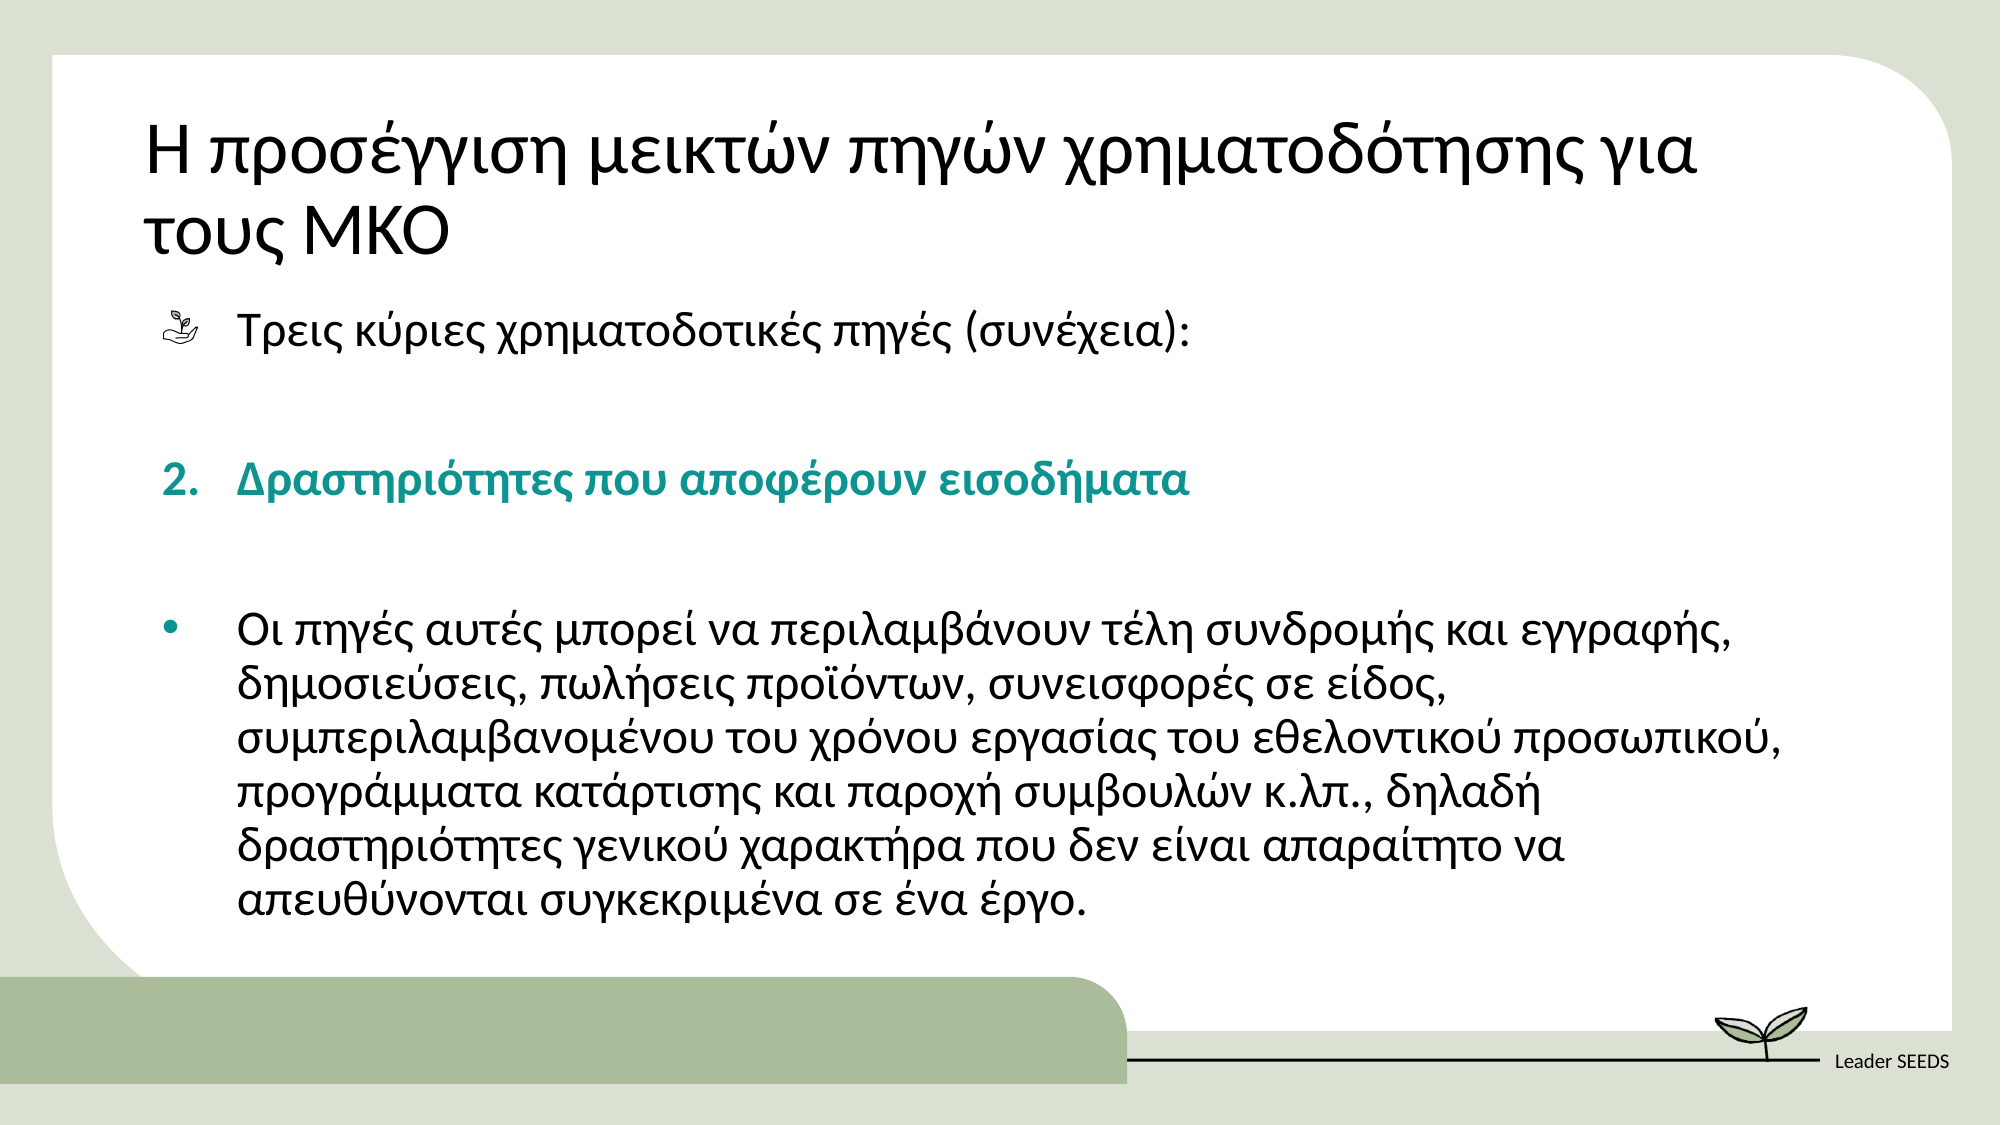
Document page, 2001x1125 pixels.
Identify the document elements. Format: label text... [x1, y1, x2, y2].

list Η προσέγγιση μεικτών πηγών χρηματοδότησης για τους ΜΚΟ [130, 101, 1869, 237]
picture [161, 309, 200, 345]
text_box Tρεις κύριες χρηματοδοτικές πηγές (συνέχεια): Δραστηριότητες που αποφέρουν εισοδήματα Οι πηγές αυτές μπορεί να περιλαμβάνουν τέλη συνδρομής και εγγραφής, δημοσιεύσεις, πωλήσεις προϊόντων, συνεισφορές σε είδος, συμπεριλαμβανομένου του χρόνου εργασίας του εθελοντικού προσωπικού, προγράμματα κατάρτισης και παροχή συμβουλών κ.λπ., δηλαδή δραστηριότητες γενικού χαρακτήρα που δεν είναι απαραίτητο να απευθύνονται συγκεκριμένα σε ένα έργο. [147, 295, 1853, 1084]
